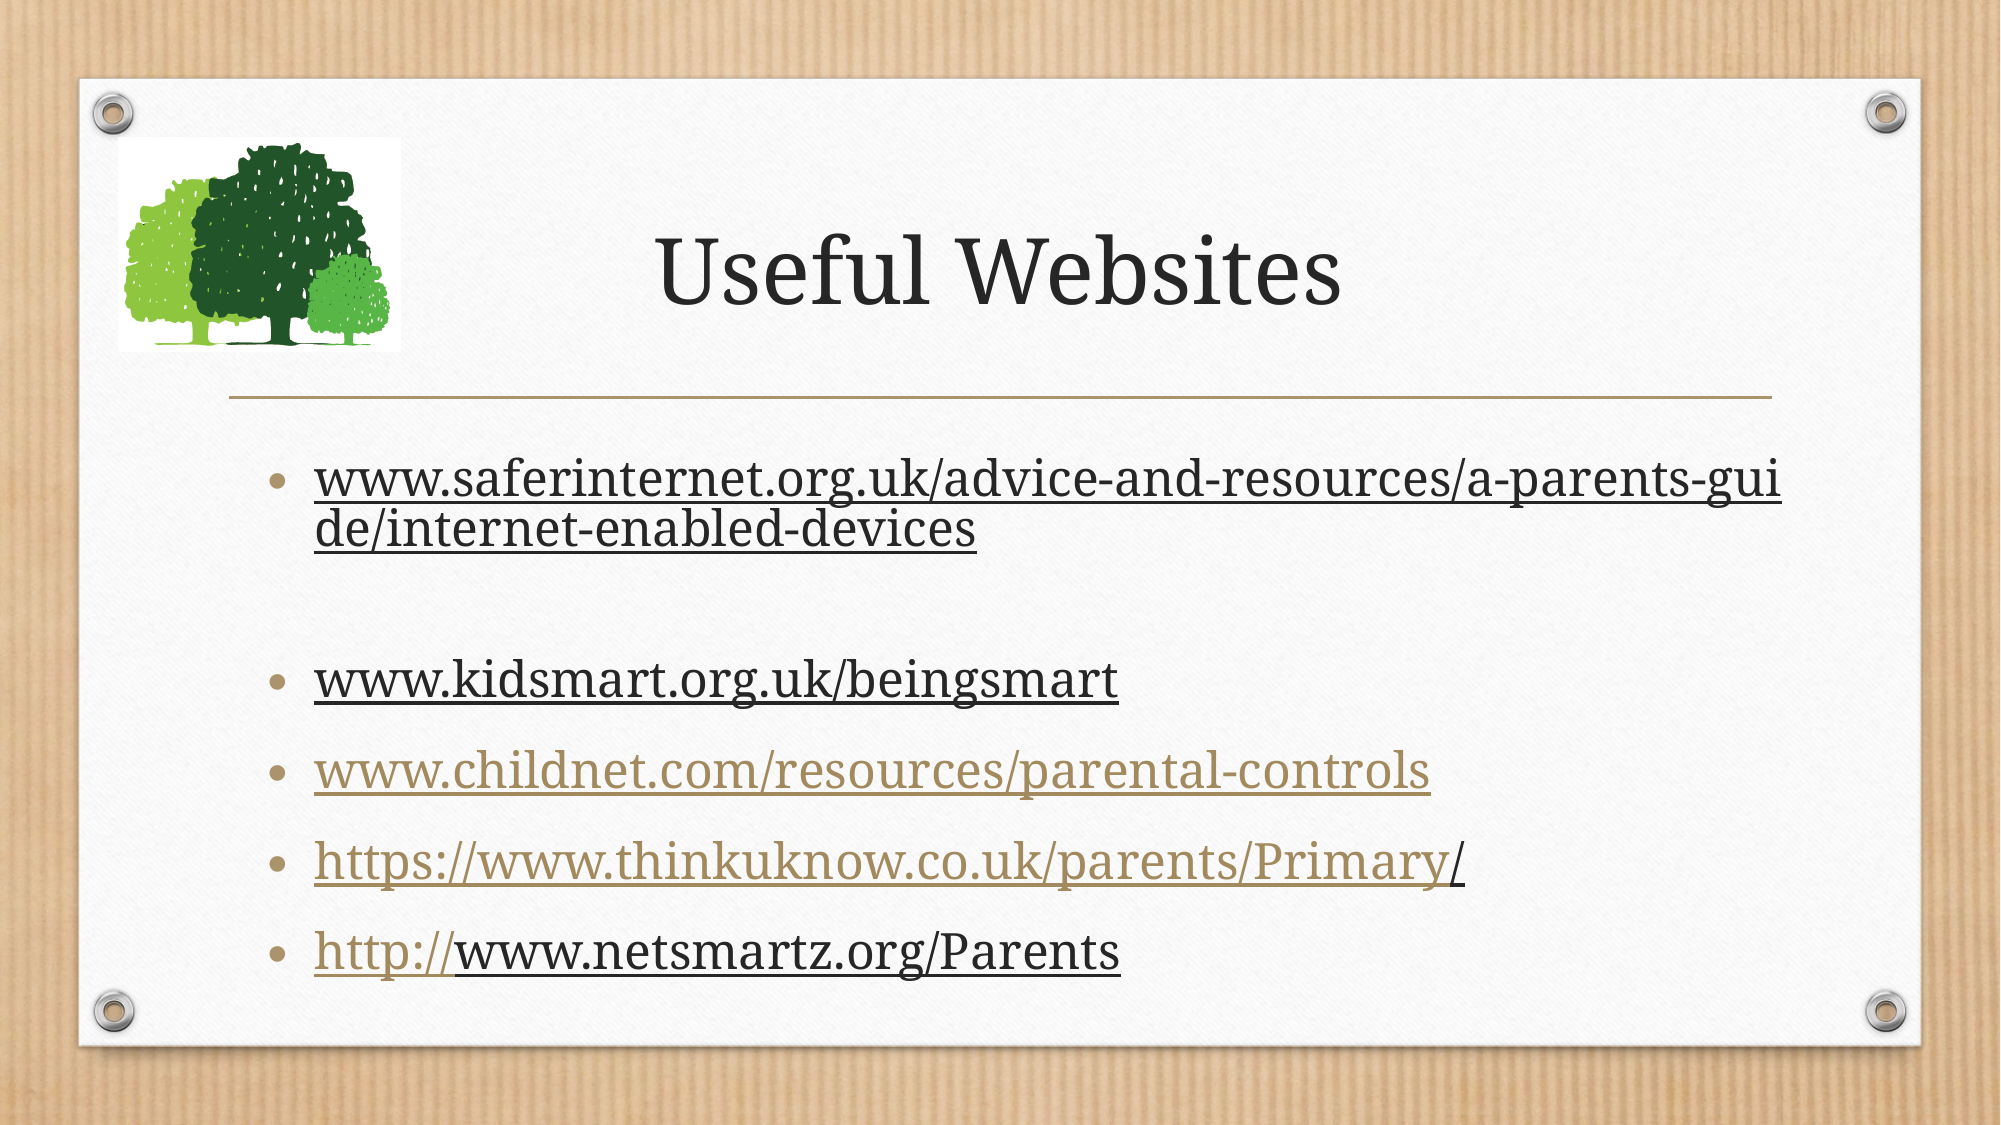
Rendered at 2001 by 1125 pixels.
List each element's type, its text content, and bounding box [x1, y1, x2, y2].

picture [0, 0, 2001, 1125]
title Useful Websites [212, 161, 1788, 375]
list www.saferinternet.org.uk/advice-and-resources/a-parents-guide/internet-enabled-devices www.kidsmart.org.uk/beingsmart www.childnet.com/resources/parental-controls https://www.thinkuknow.co.uk/parents/Primary/ http://www.netsmartz.org/Parents [252, 439, 1828, 984]
